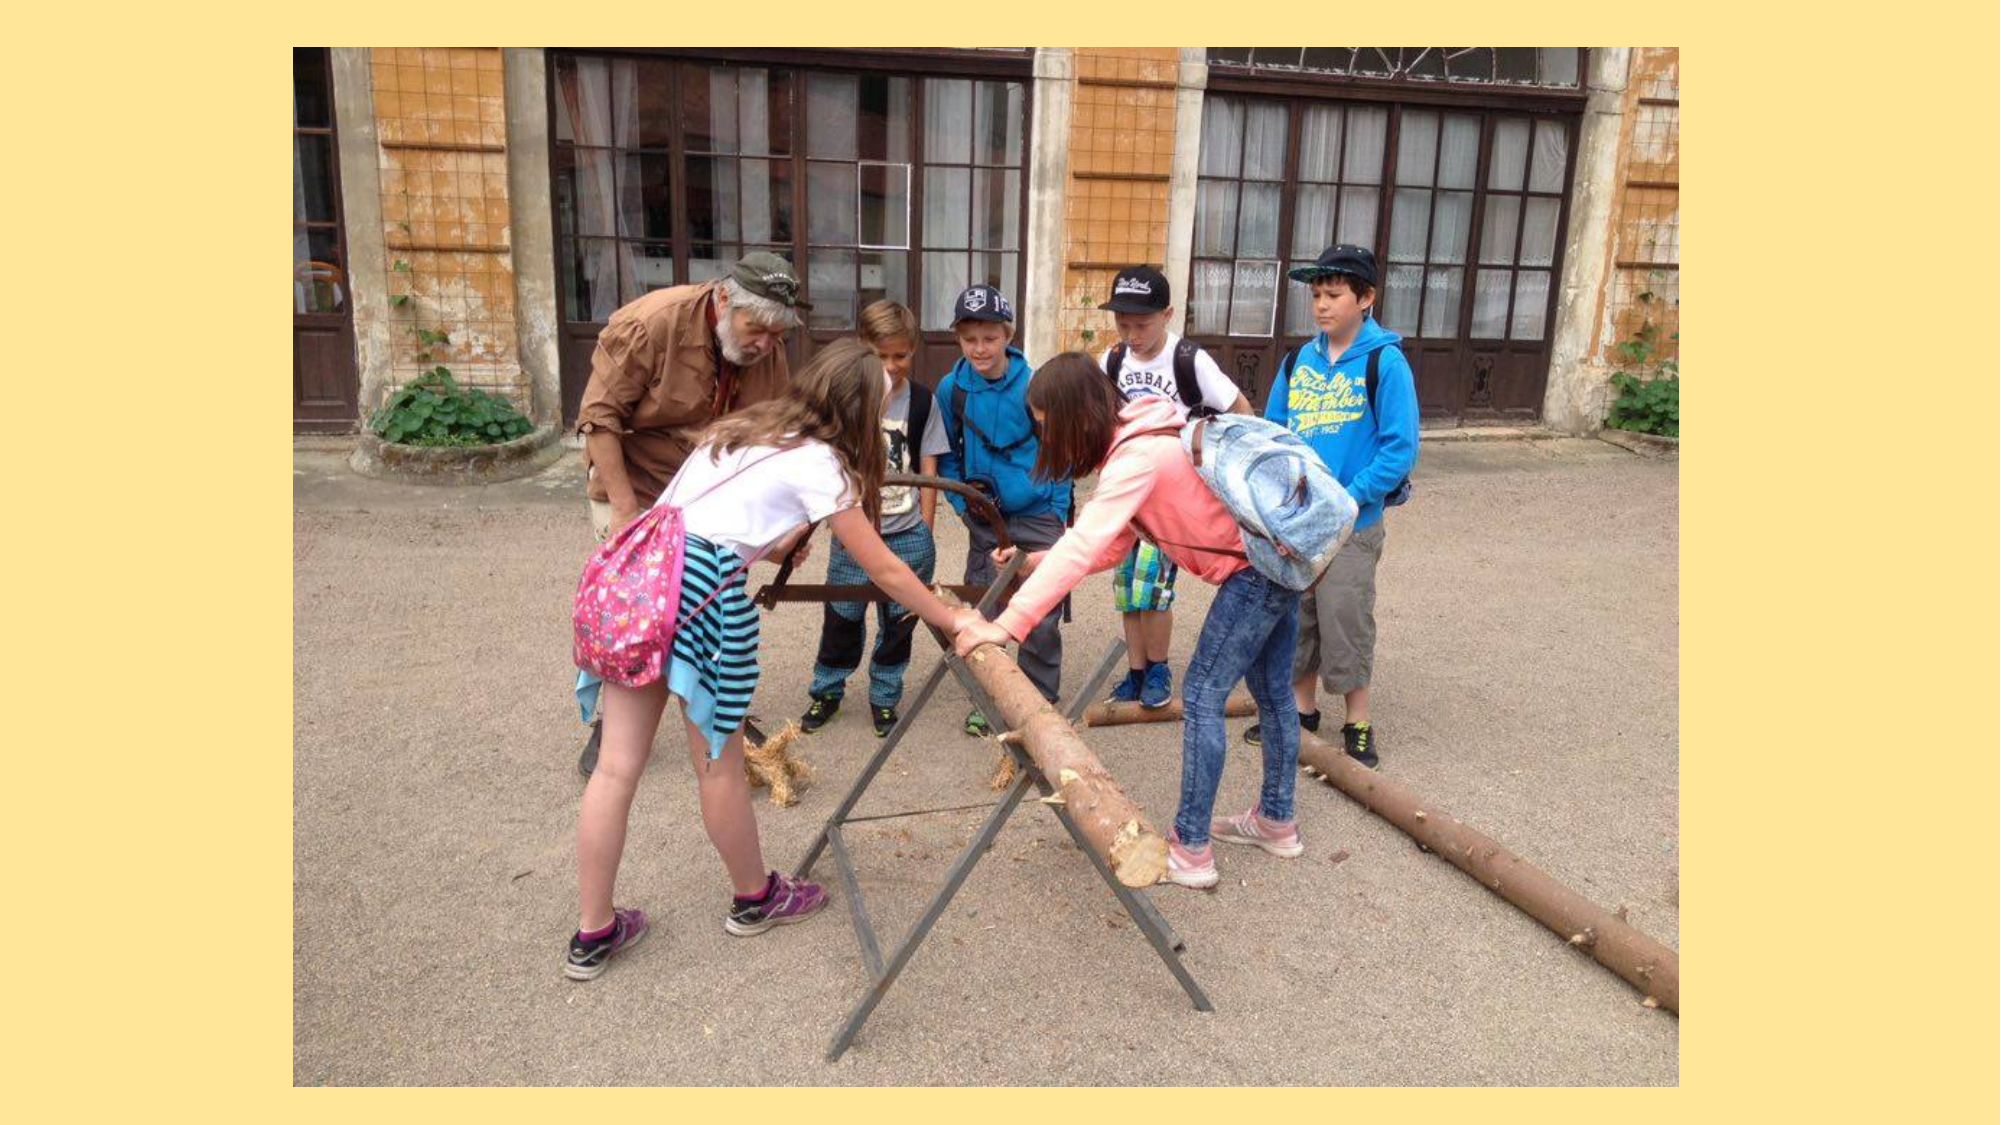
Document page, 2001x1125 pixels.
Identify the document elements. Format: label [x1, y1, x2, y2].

list [293, 47, 1679, 1087]
